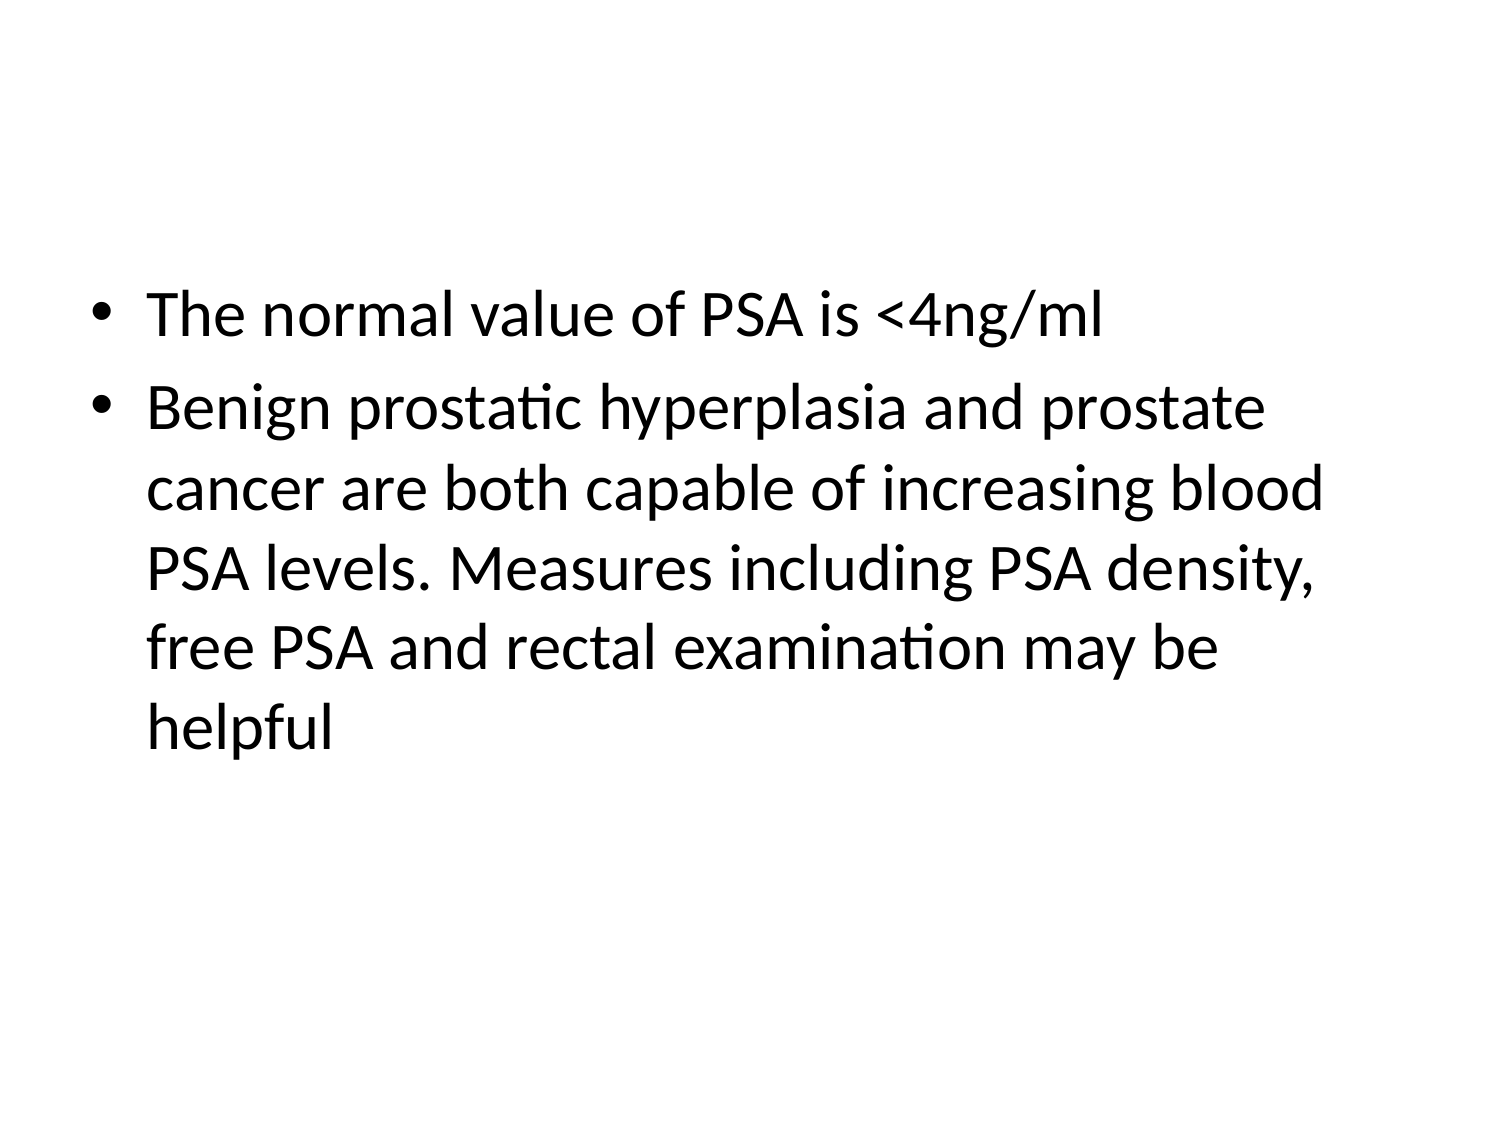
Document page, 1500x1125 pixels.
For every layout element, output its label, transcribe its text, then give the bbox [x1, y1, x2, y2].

list The normal value of PSA is <4ng/ml Benign prostatic hyperplasia and prostate cancer are both capable of increasing blood PSA levels. Measures including PSA density, free PSA and rectal examination may be helpful [75, 262, 1425, 1005]
